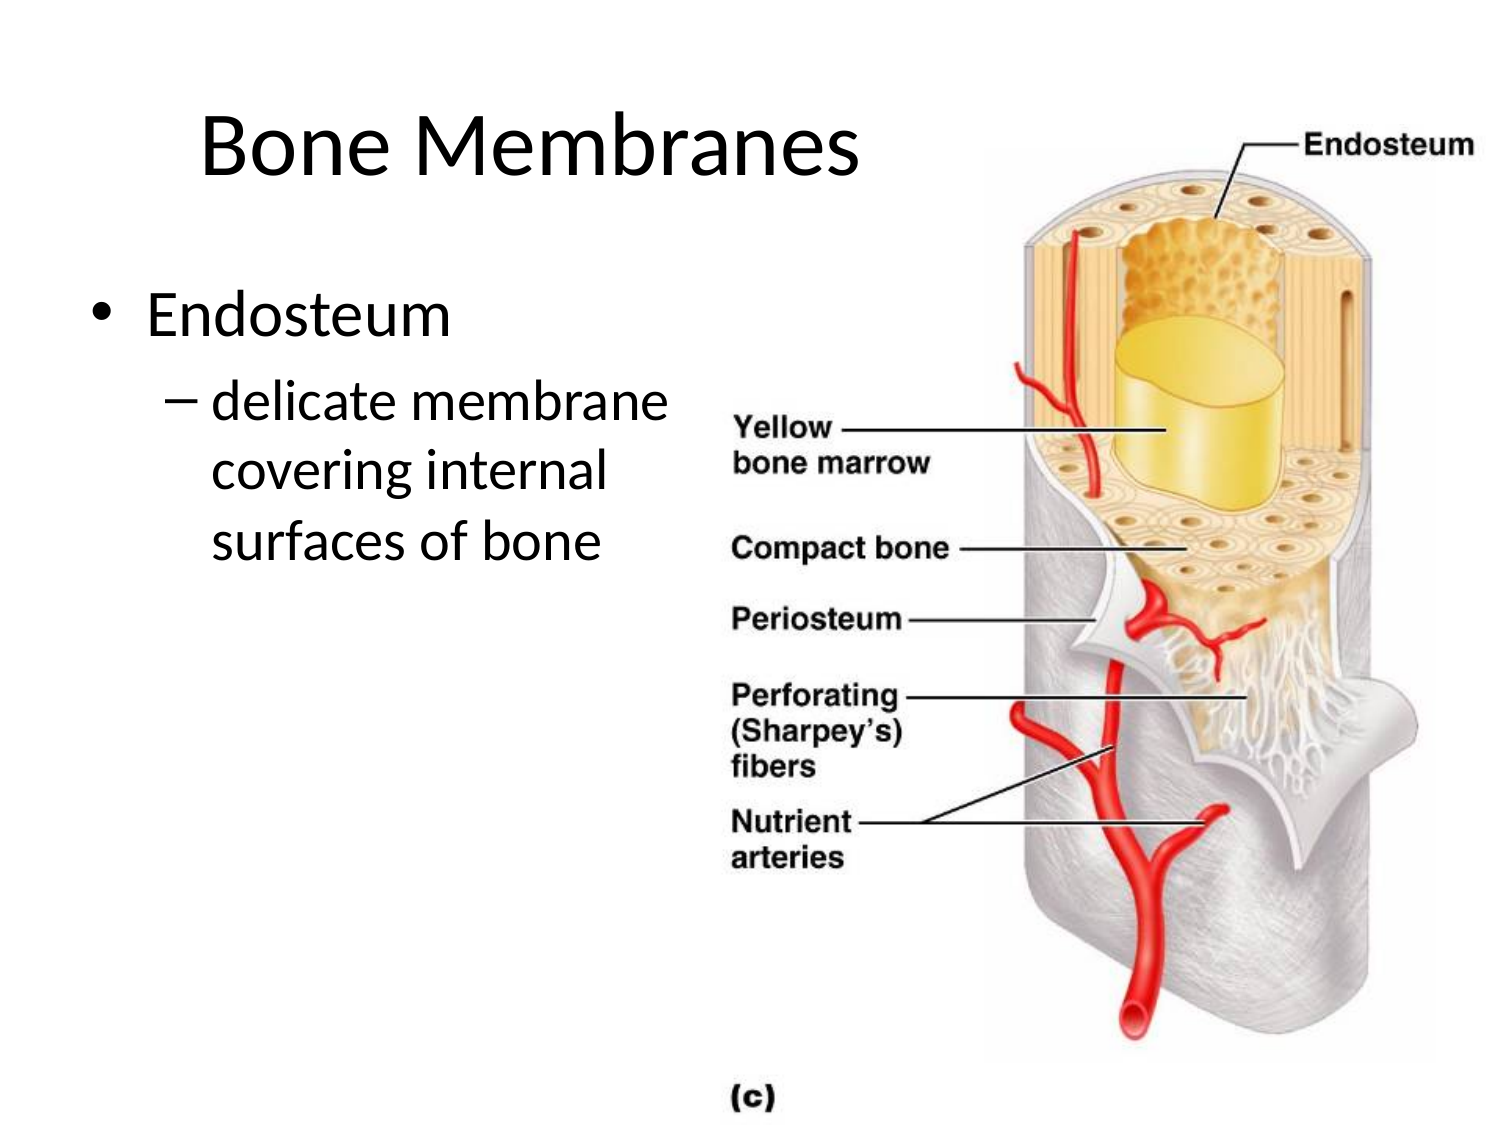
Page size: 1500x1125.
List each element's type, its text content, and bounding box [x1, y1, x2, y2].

title Bone Membranes [75, 45, 988, 233]
picture [709, 124, 1500, 1125]
list Endosteum delicate membrane covering internal surfaces of bone [75, 262, 704, 1005]
